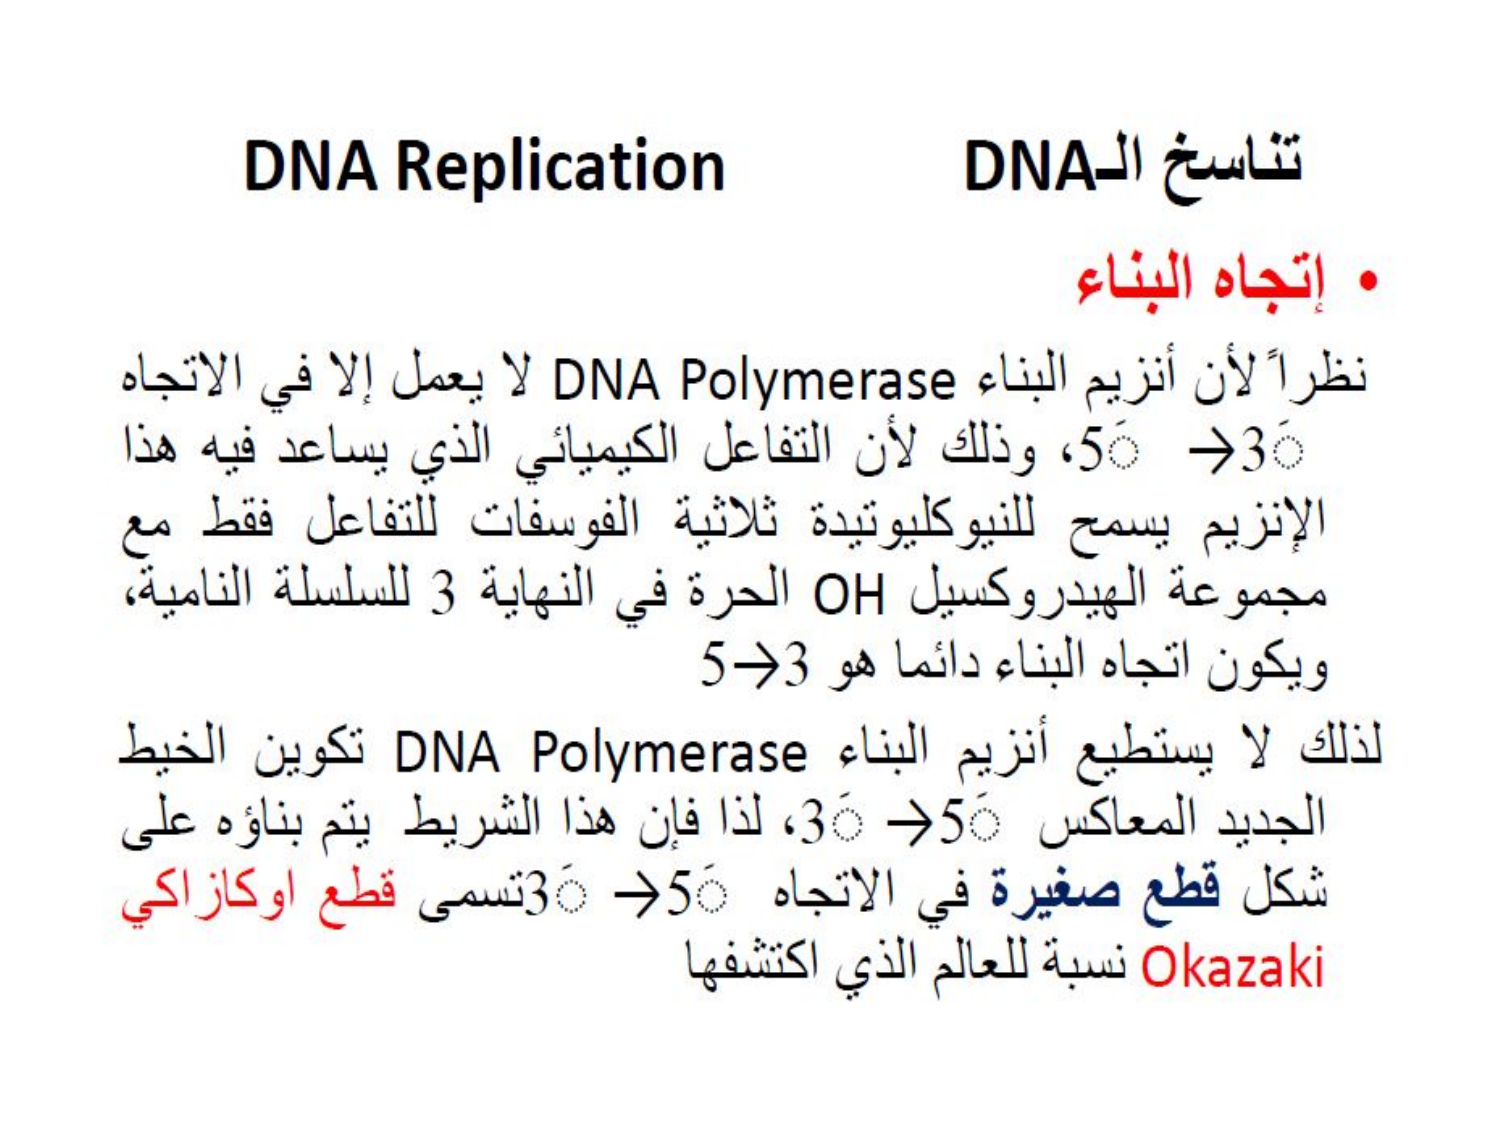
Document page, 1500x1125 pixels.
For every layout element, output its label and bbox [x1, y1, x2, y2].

list [0, 0, 1500, 1125]
